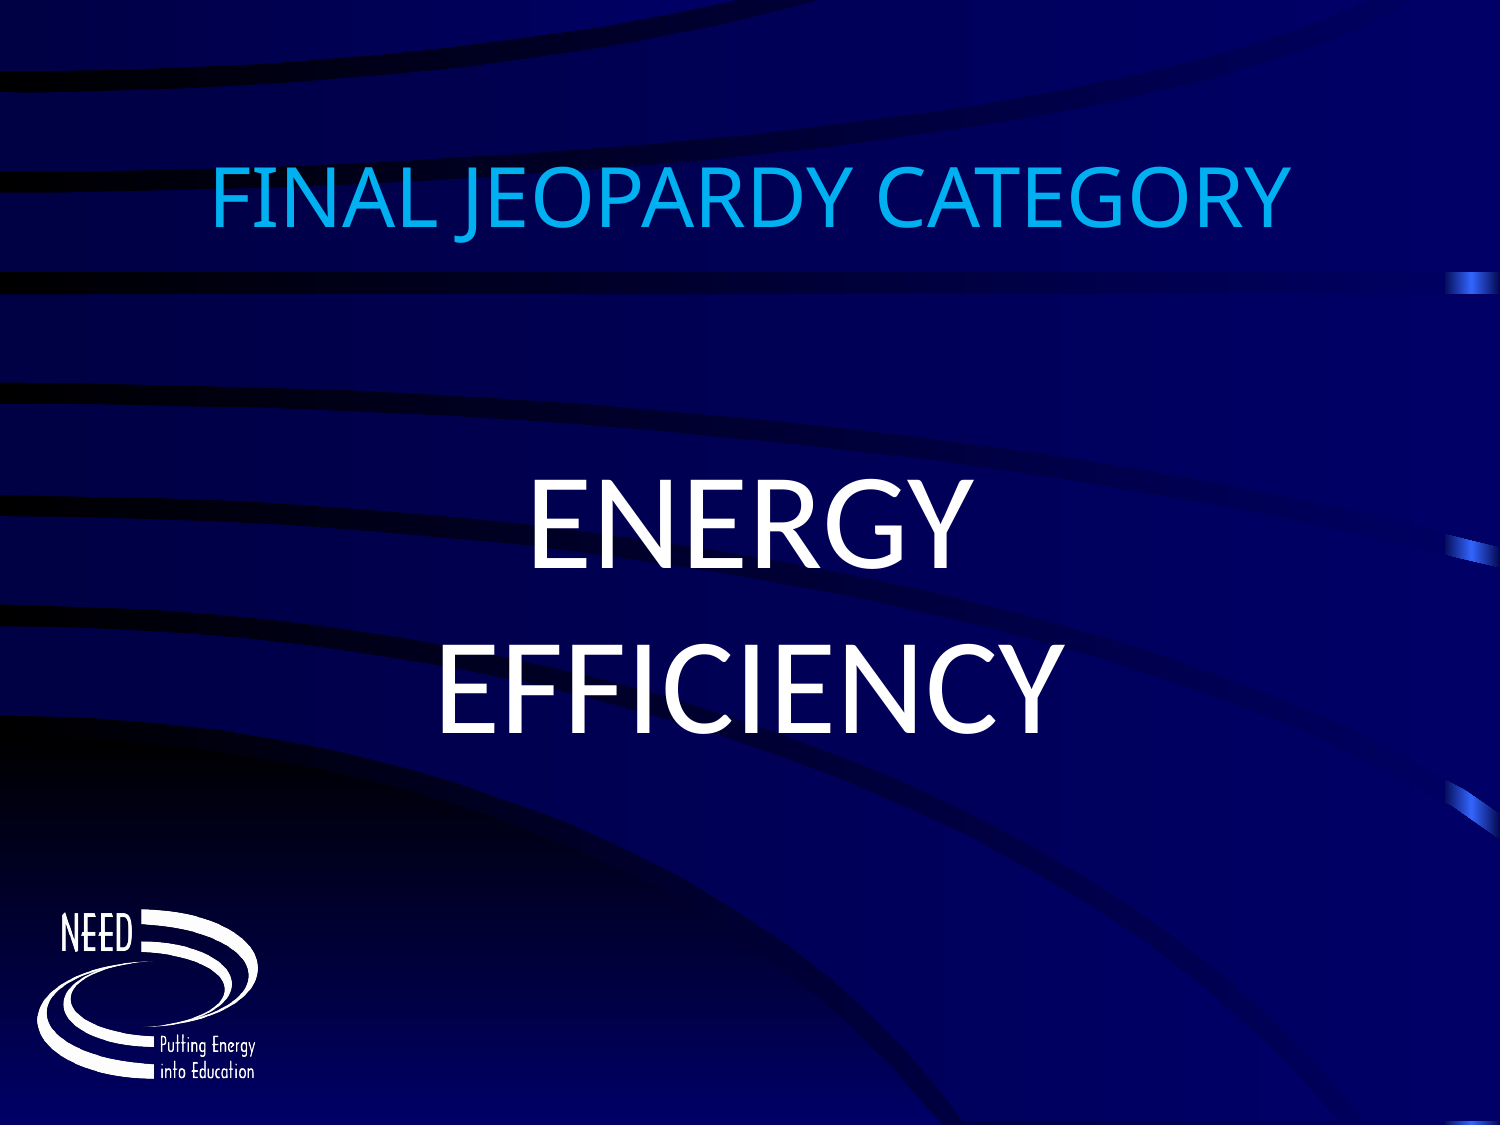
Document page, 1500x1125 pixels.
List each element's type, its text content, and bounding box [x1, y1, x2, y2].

title FINAL JEOPARDY CATEGORY [112, 99, 1388, 288]
picture [37, 909, 258, 1079]
text_box ENERGY EFFICIENCY [275, 424, 1225, 769]
